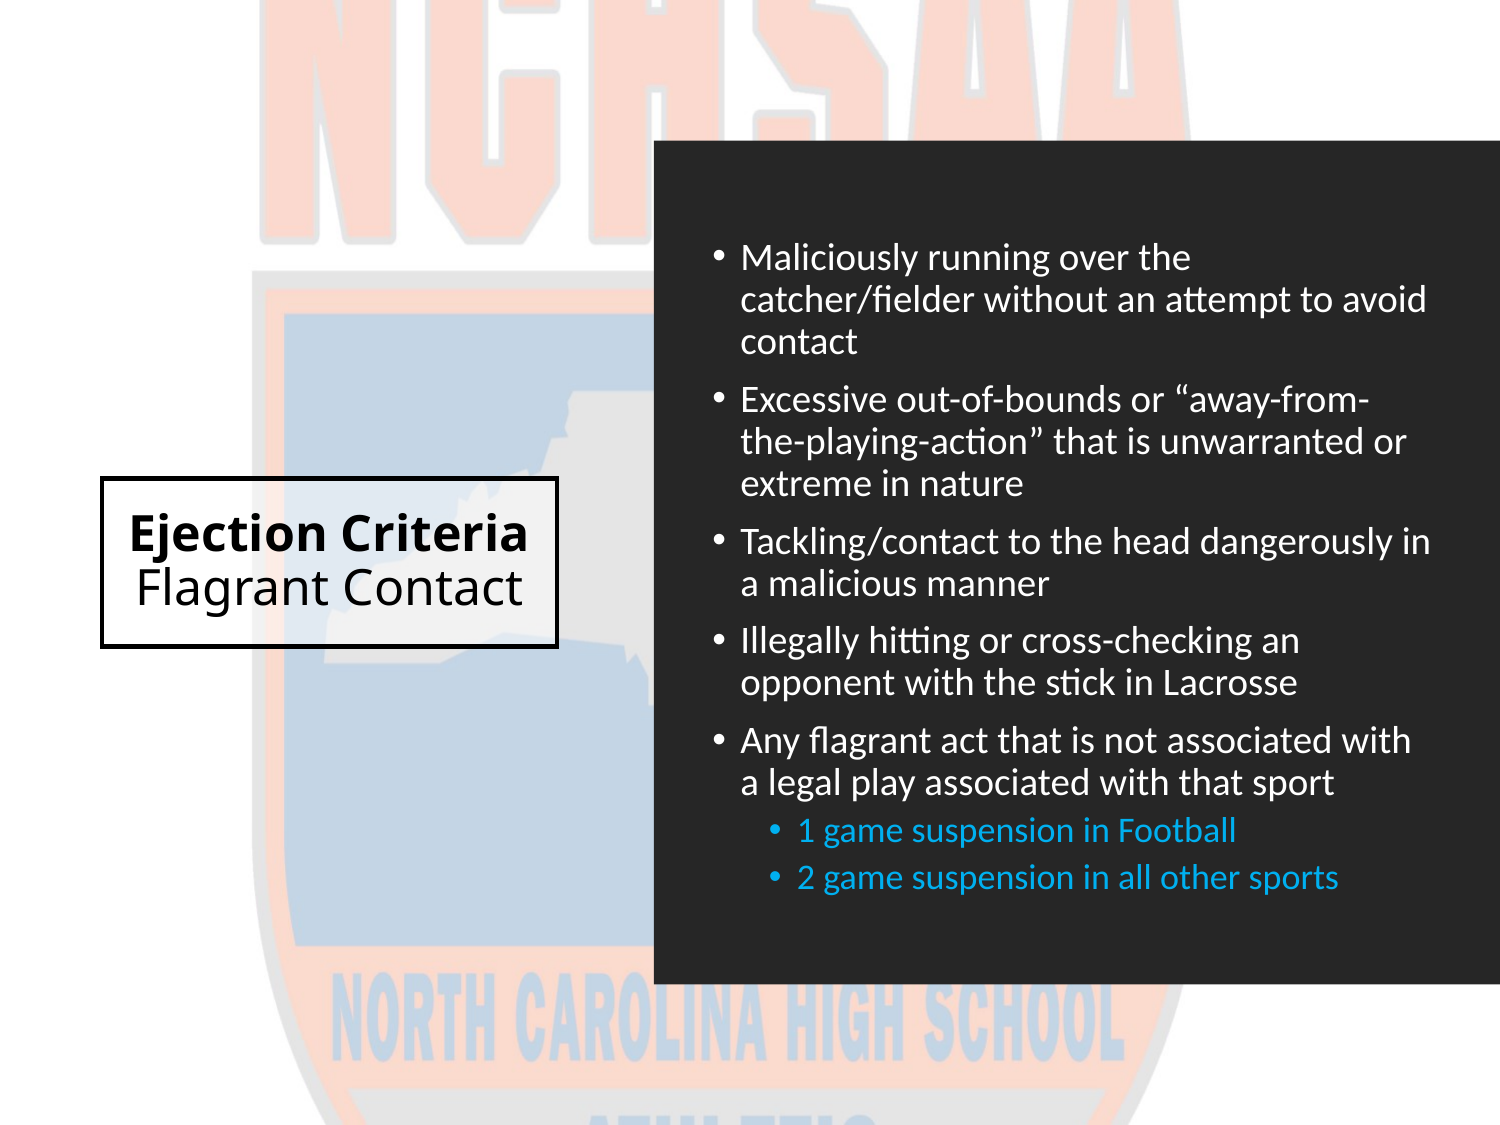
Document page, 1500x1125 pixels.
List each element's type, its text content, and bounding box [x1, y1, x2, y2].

list Maliciously running over the catcher/fielder without an attempt to avoid contact Excessive out-of-bounds or “away-from-the-playing-action” that is unwarranted or extreme in nature Tackling/contact to the head dangerously in a malicious manner Illegally hitting or cross-checking an opponent with the stick in Lacrosse Any flagrant act that is not associated with a legal play associated with that sport 1 game suspension in Football 2 game suspension in all other sports [697, 185, 1449, 949]
title Ejection Criteria Flagrant Contact [102, 478, 558, 647]
picture [0, 0, 1500, 1125]
text_box [653, 140, 1500, 985]
